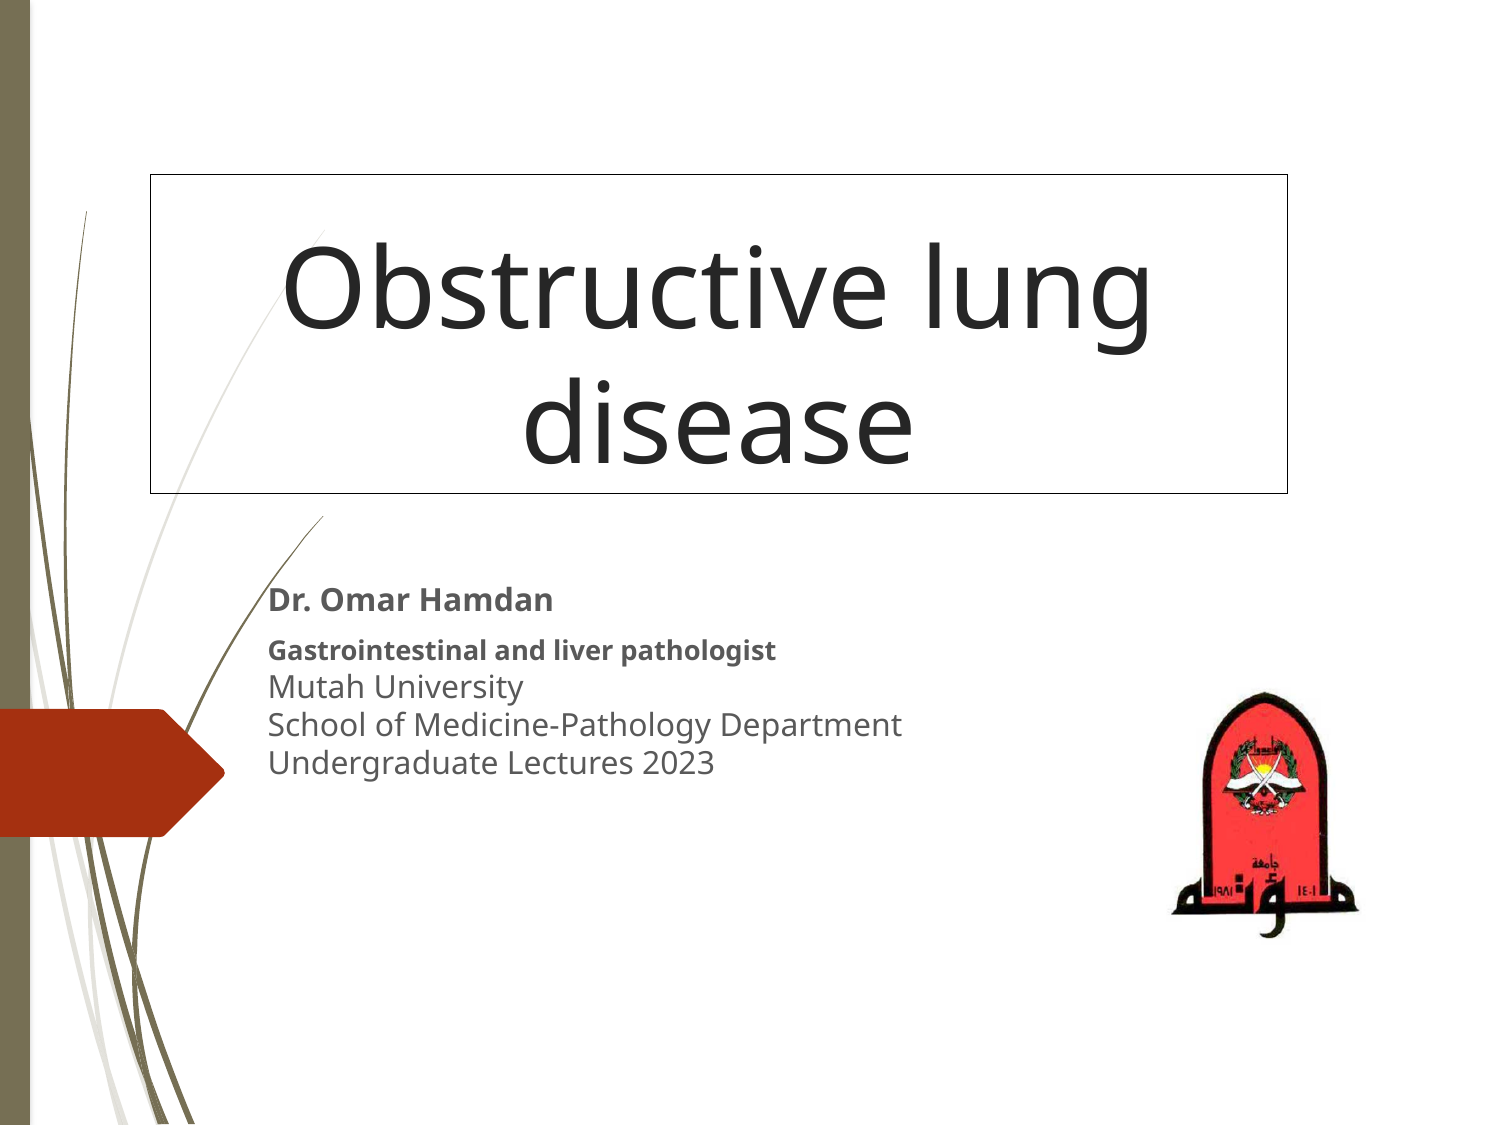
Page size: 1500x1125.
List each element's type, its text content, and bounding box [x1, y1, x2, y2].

subtitle Dr. Omar Hamdan Gastrointestinal and liver pathologist Mutah University School of Medicine-Pathology Department Undergraduate Lectures 2023 [252, 572, 1097, 789]
picture [1135, 680, 1393, 946]
title Obstructive lung disease [150, 174, 1288, 494]
